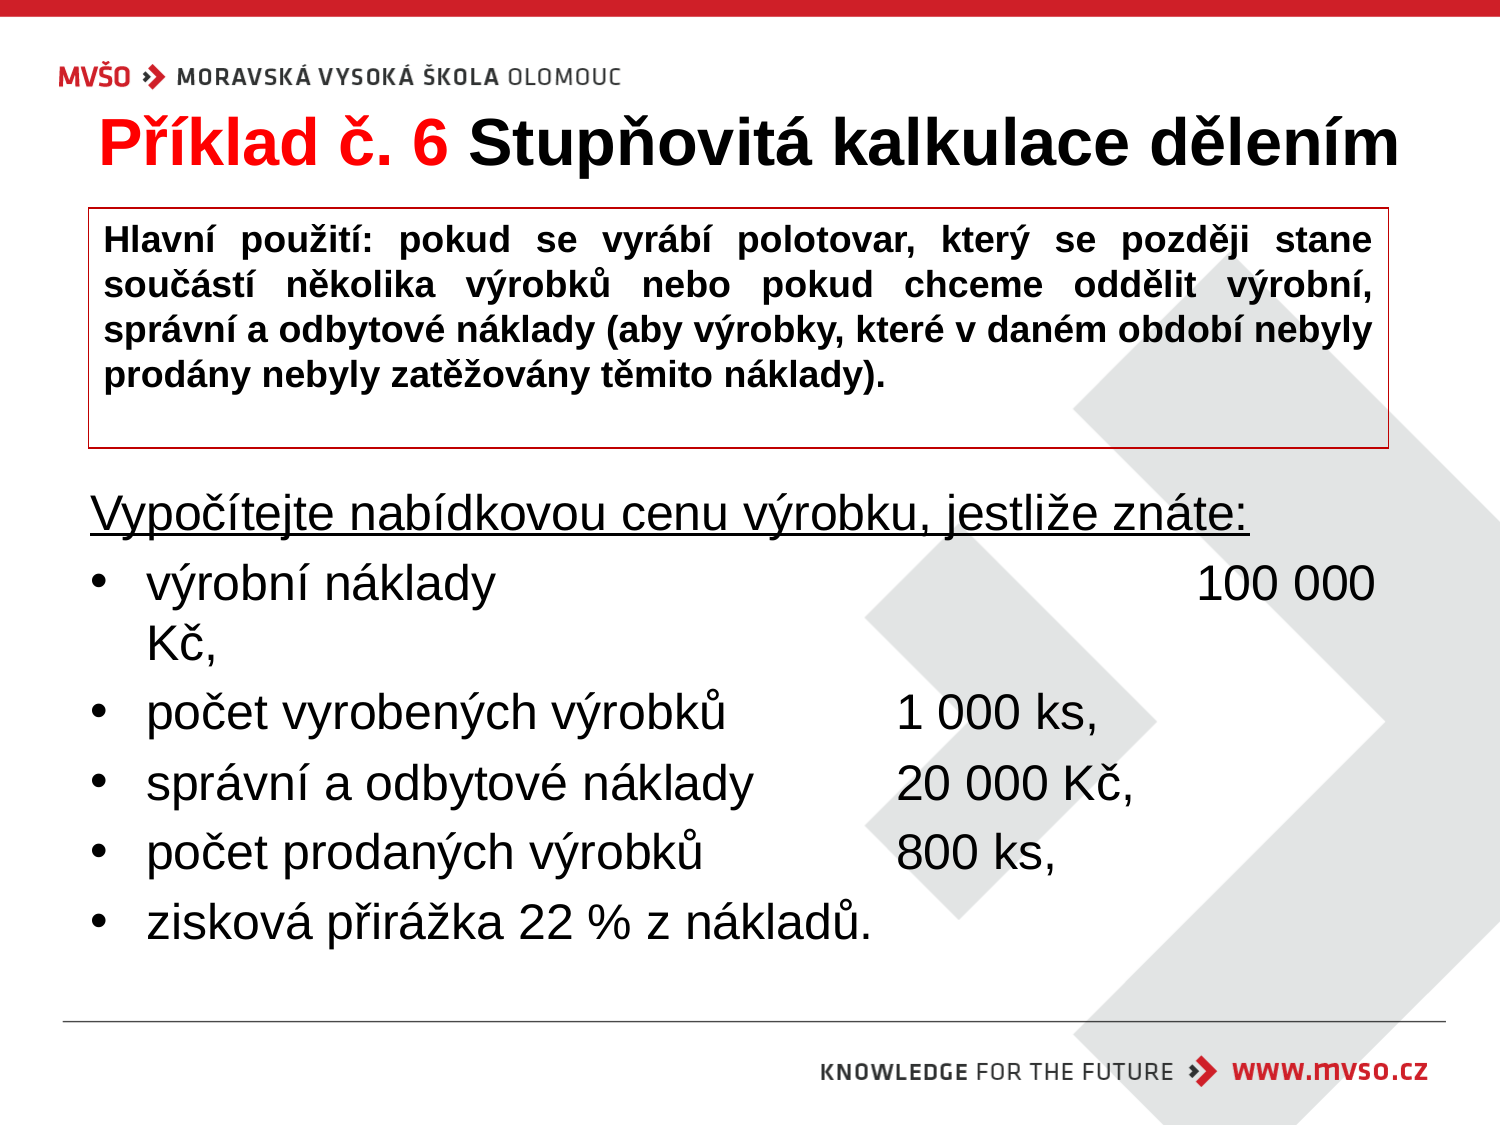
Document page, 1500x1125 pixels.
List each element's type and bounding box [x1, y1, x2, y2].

title [75, 45, 1425, 233]
text_box [88, 208, 1389, 448]
picture [0, 0, 1500, 1125]
list [75, 262, 1425, 1005]
